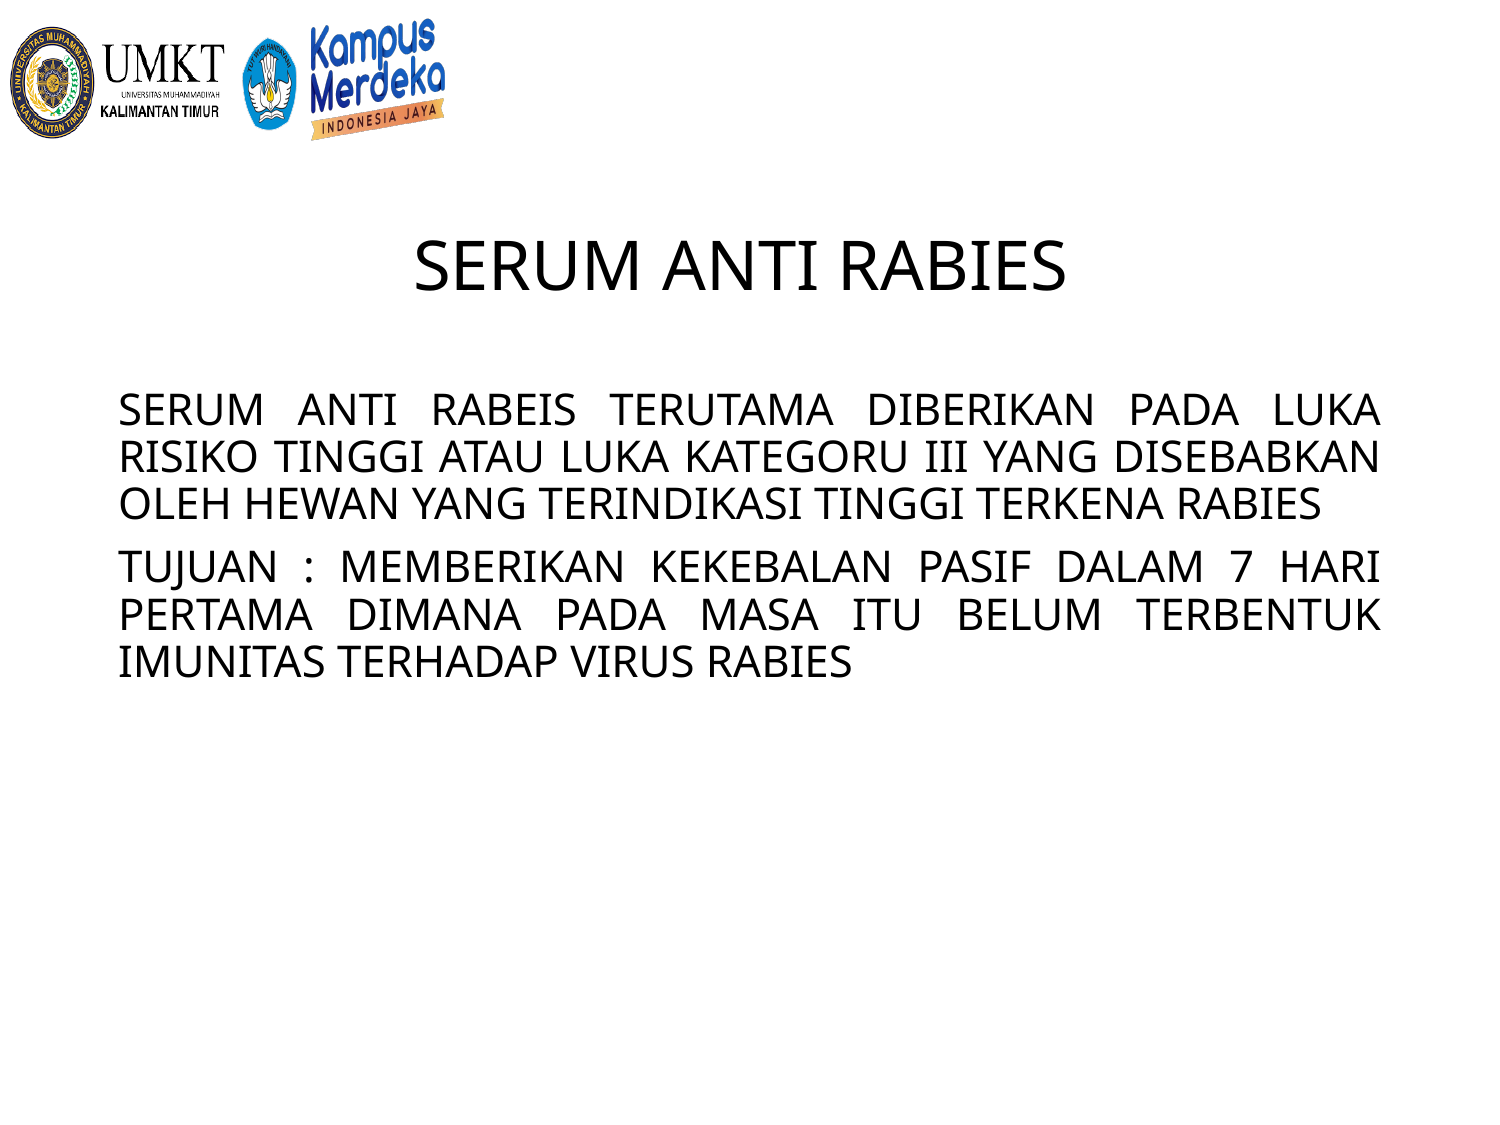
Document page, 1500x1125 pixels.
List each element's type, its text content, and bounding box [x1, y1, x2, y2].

title SERUM ANTI RABIES [103, 183, 1397, 355]
list SERUM ANTI RABEIS TERUTAMA DIBERIKAN PADA LUKA RISIKO TINGGI ATAU LUKA KATEGORU III YANG DISEBABKAN OLEH HEWAN YANG TERINDIKASI TINGGI TERKENA RABIES TUJUAN : MEMBERIKAN KEKEBALAN PASIF DALAM 7 HARI PERTAMA DIMANA PADA MASA ITU BELUM TERBENTUK IMUNITAS TERHADAP VIRUS RABIES [103, 380, 1397, 1014]
picture [0, 0, 446, 181]
